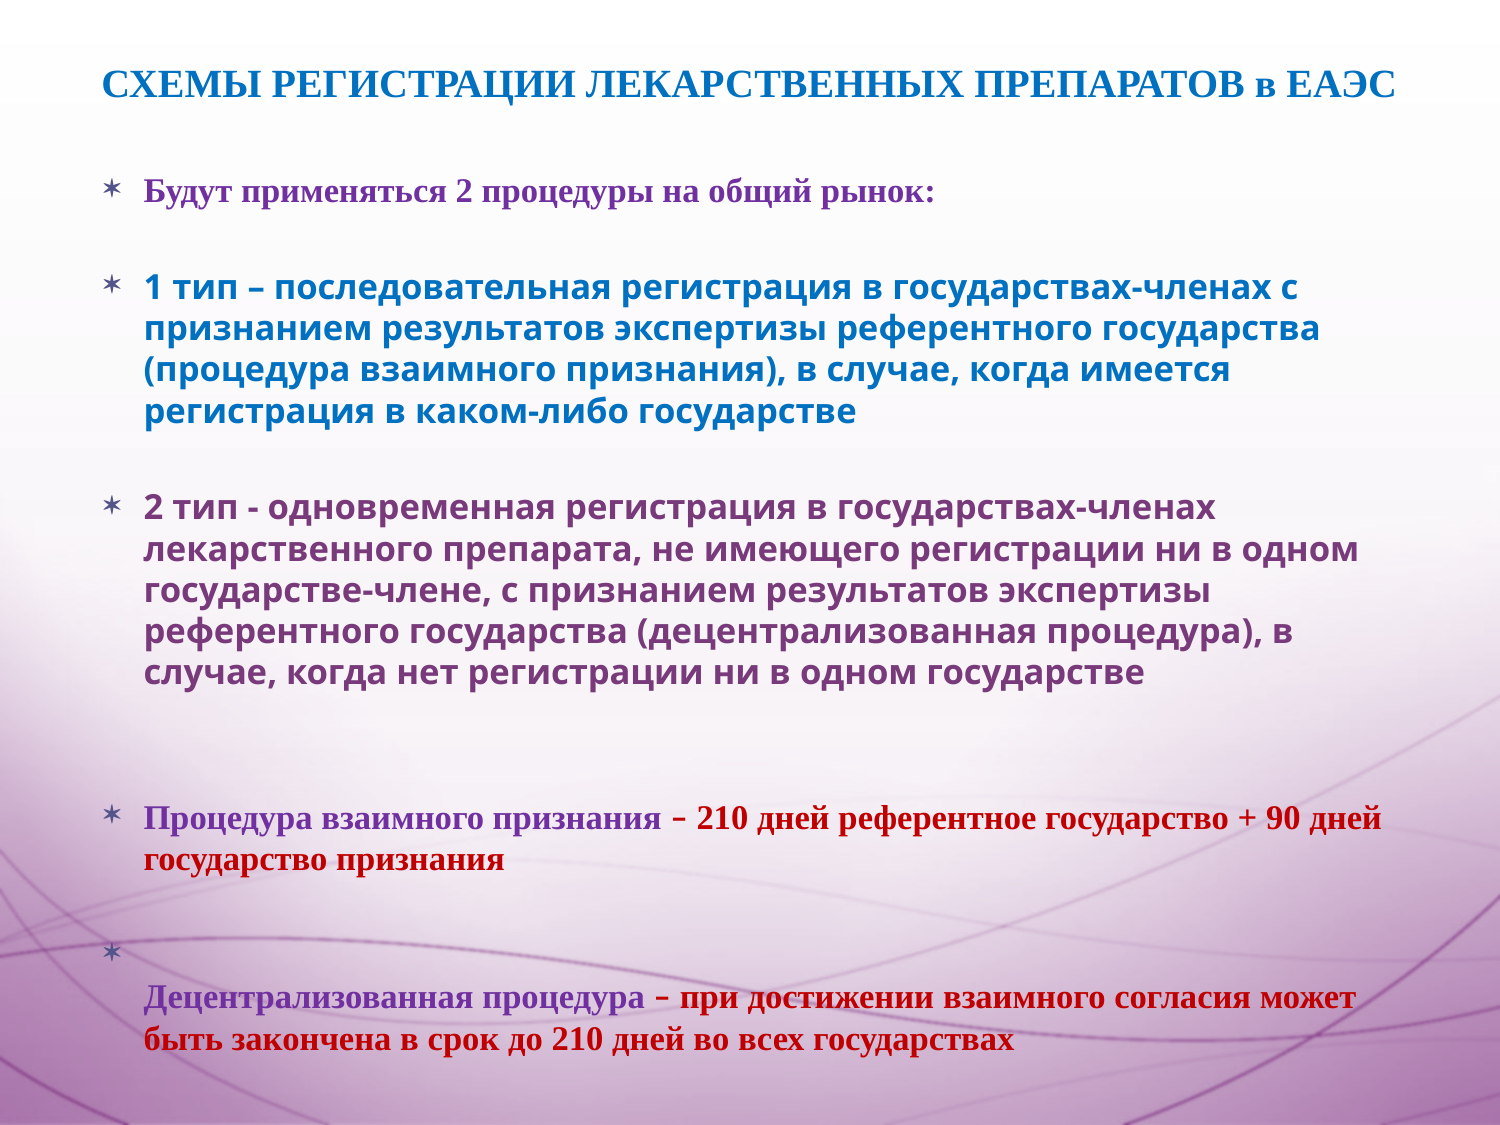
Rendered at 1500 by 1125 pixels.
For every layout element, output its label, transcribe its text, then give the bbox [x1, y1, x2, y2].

title СХЕМЫ РЕГИСТРАЦИИ ЛЕКАРСТВЕННЫХ ПРЕПАРАТОВ в ЕАЭС [75, 30, 1425, 185]
list Будут применяться 2 процедуры на общий рынок: 1 тип – последовательная регистрация в государствах-членах с признанием результатов экспертизы референтного государства (процедура взаимного признания), в случае, когда имеется регистрация в каком-либо государстве 2 тип - одновременная регистрация в государствах-членах лекарственного препарата, не имеющего регистрации ни в одном государстве-члене, с признанием результатов экспертизы референтного государства (децентрализованная процедура), в случае, когда нет регистрации ни в одном государстве Процедура взаимного признания – 210 дней референтное государство + 90 дней государство признания Децентрализованная процедура – при достижении взаимного согласия может быть закончена в срок до 210 дней во всех государствах [88, 160, 1436, 1106]
